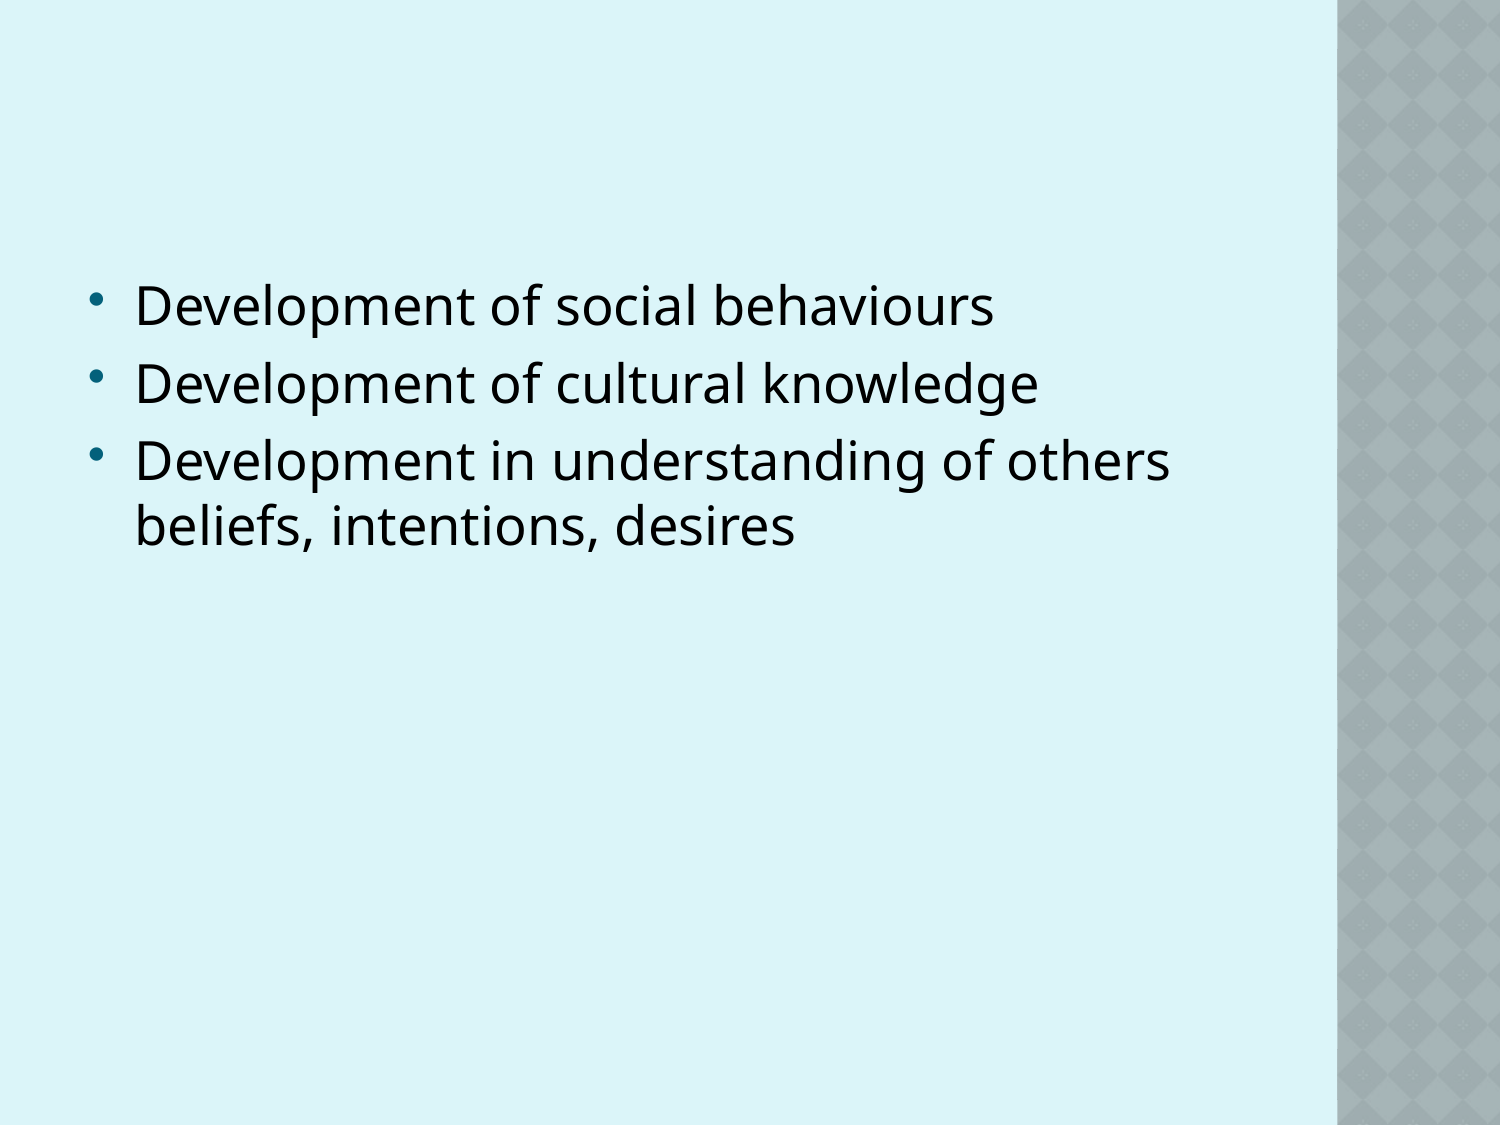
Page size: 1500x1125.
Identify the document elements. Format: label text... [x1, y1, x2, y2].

list Development of social behaviours Development of cultural knowledge Development in understanding of others beliefs, intentions, desires [75, 264, 1263, 1059]
